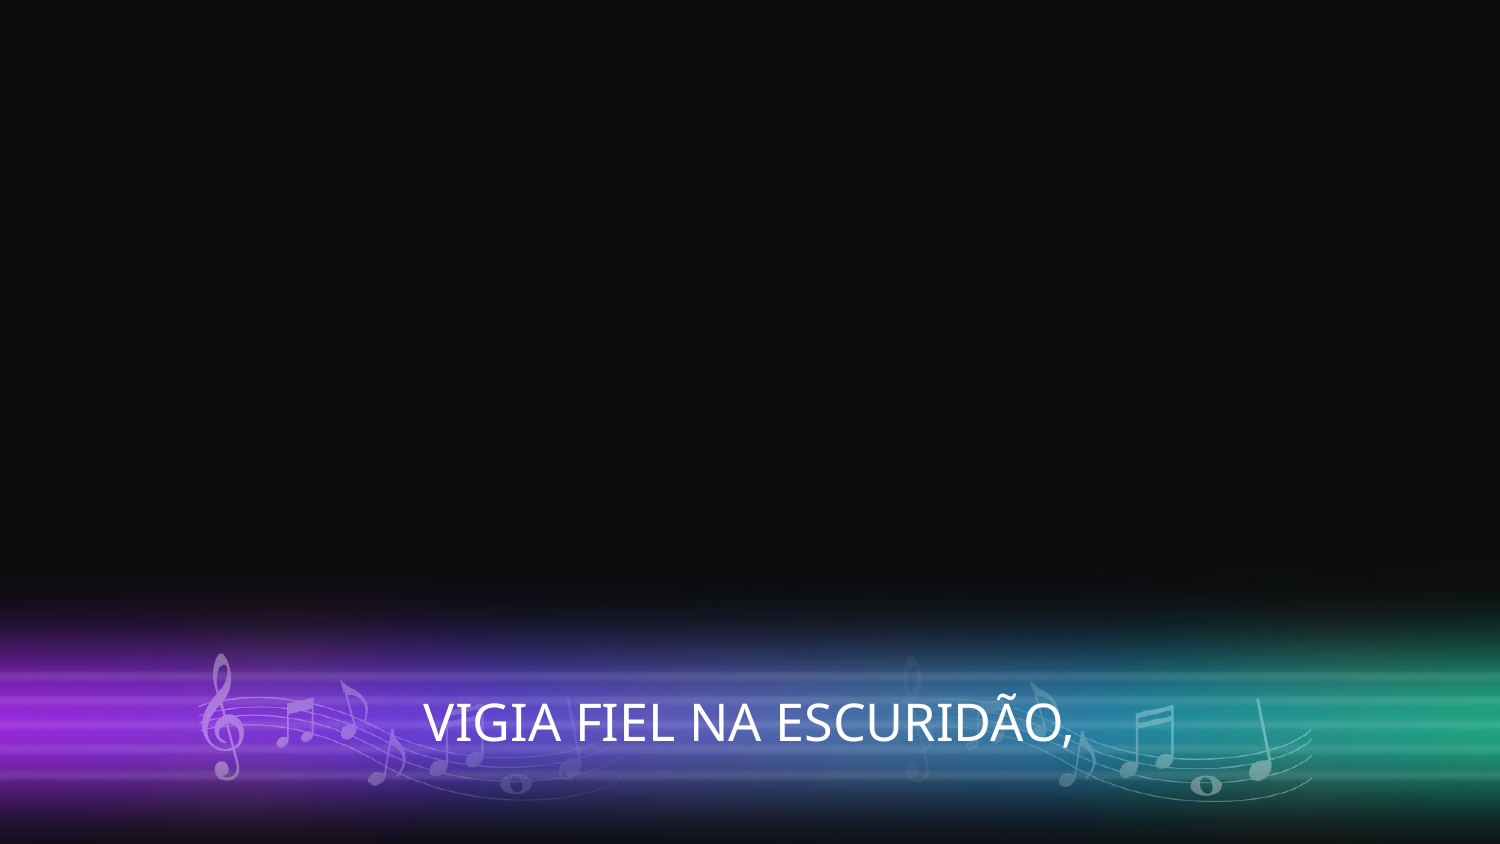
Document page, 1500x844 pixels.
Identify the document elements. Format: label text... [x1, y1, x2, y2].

text_box VIGIA FIEL NA ESCURIDÃO, [374, 682, 1125, 760]
picture [0, 0, 1500, 844]
